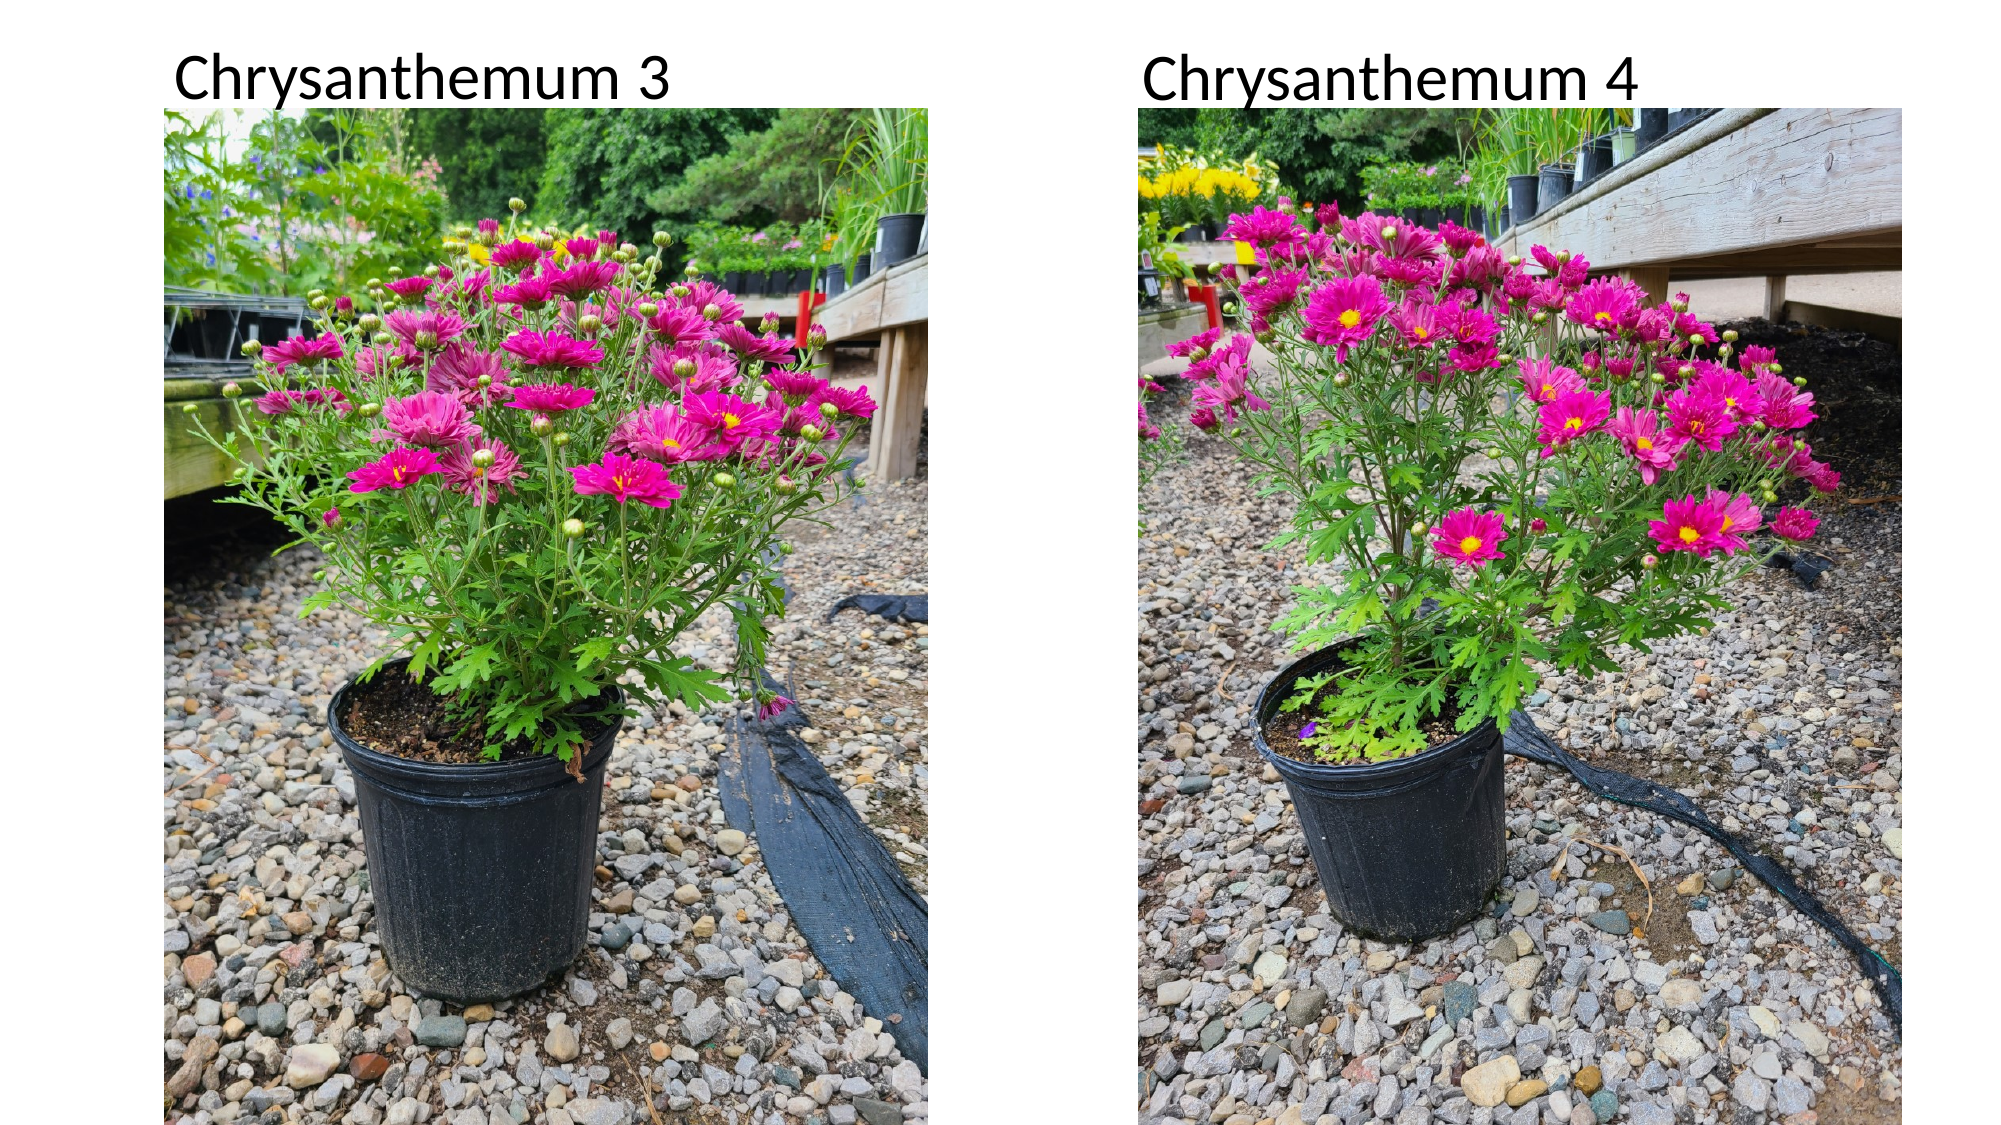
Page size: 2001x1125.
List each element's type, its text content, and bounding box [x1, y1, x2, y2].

text_box Chrysanthemum 3 [159, 25, 916, 120]
picture [164, 108, 928, 1125]
picture [1138, 108, 1902, 1125]
text_box Chrysanthemum 4 [1127, 26, 1884, 122]
